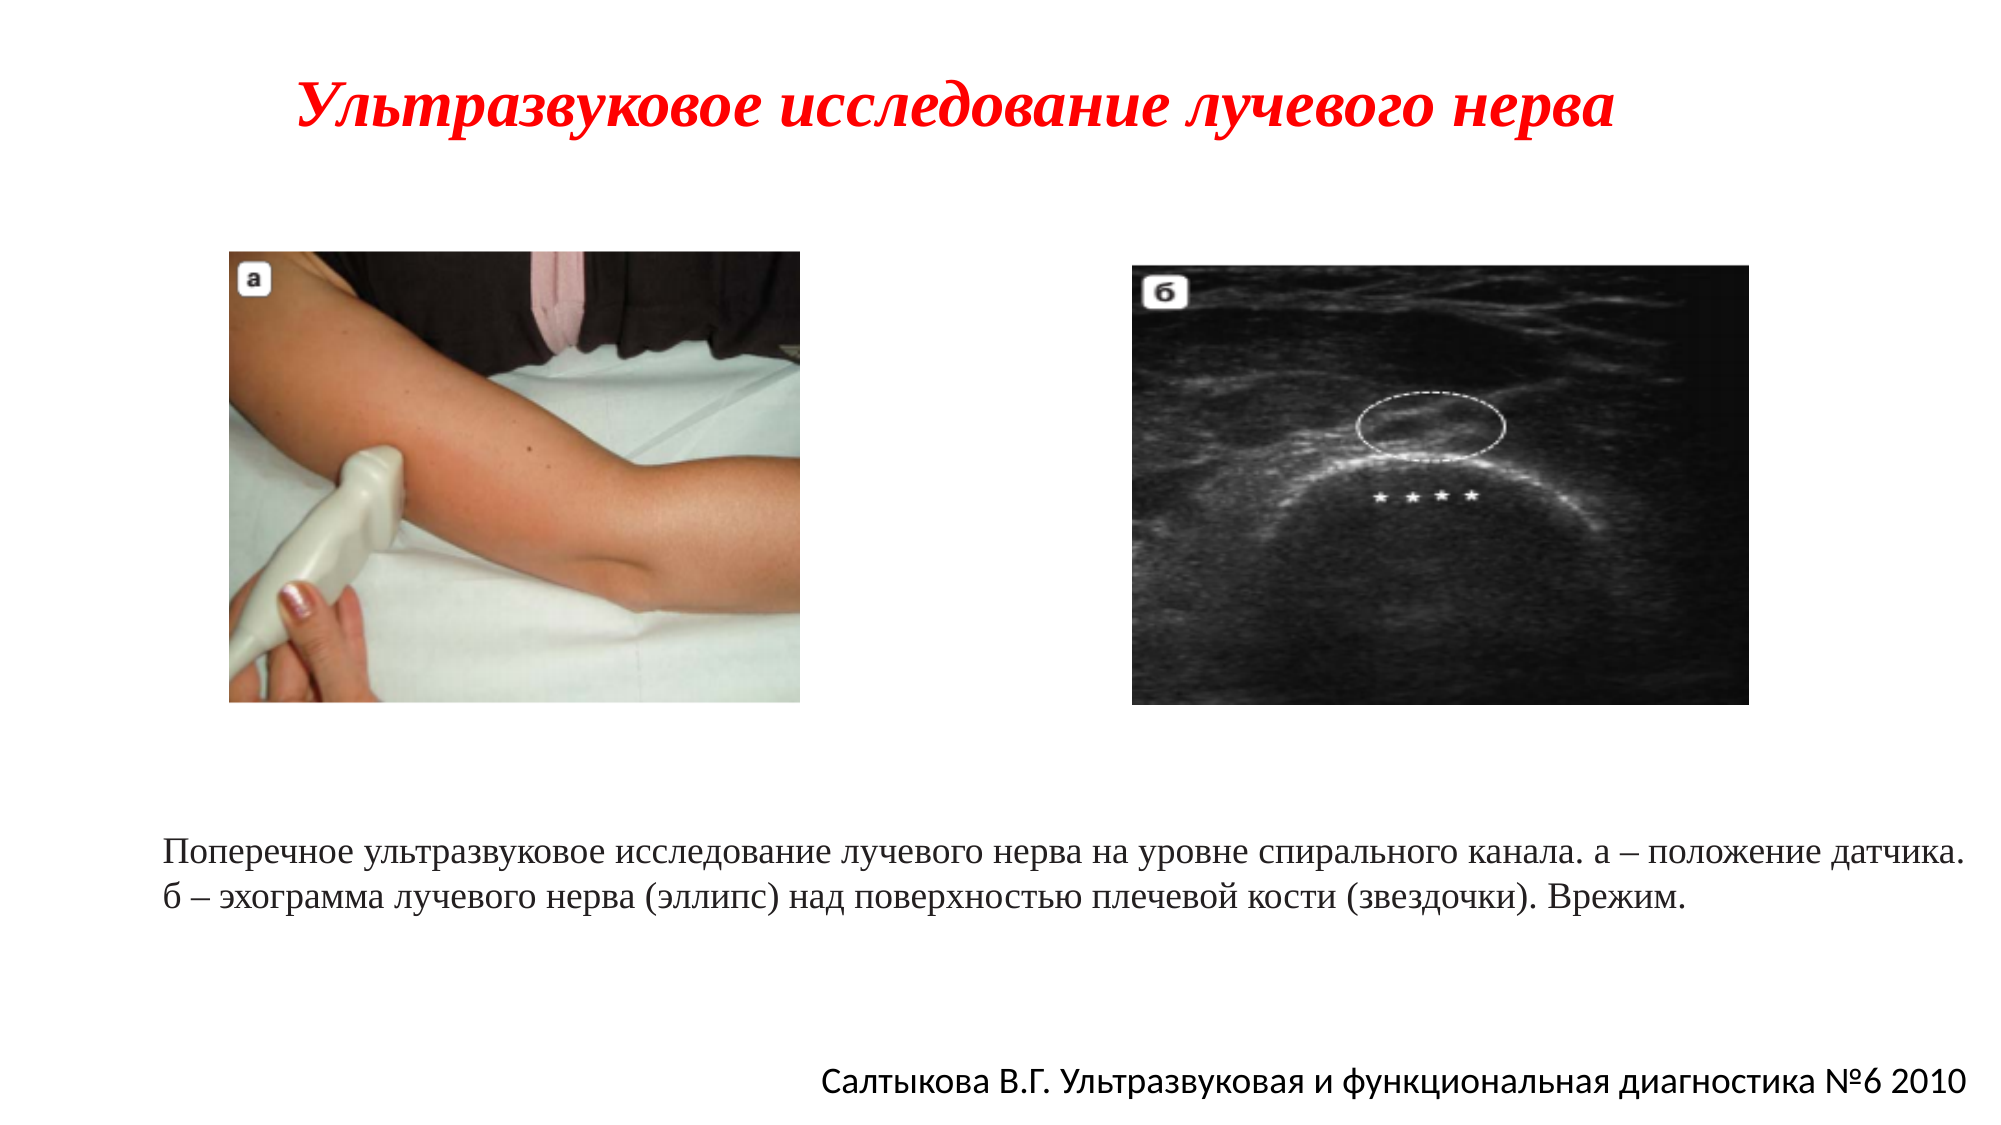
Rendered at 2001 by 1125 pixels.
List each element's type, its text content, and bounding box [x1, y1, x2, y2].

text_box Салтыкова В.Г. Ультразвуковая и функциональная диагностика №6 2010 [806, 1048, 2000, 1109]
text_box Поперечное ультразвуковое исследование лучевого нерва на уровне спирального канала. а – положение датчика. б – эхограмма лучевого нерва (эллипс) над поверхностью плечевой кости (звездочки). Врежим. [147, 818, 2000, 969]
picture [229, 250, 800, 705]
text_box Ультразвуковое исследование лучевого нерва [0, 52, 1912, 147]
picture [1132, 262, 1749, 705]
